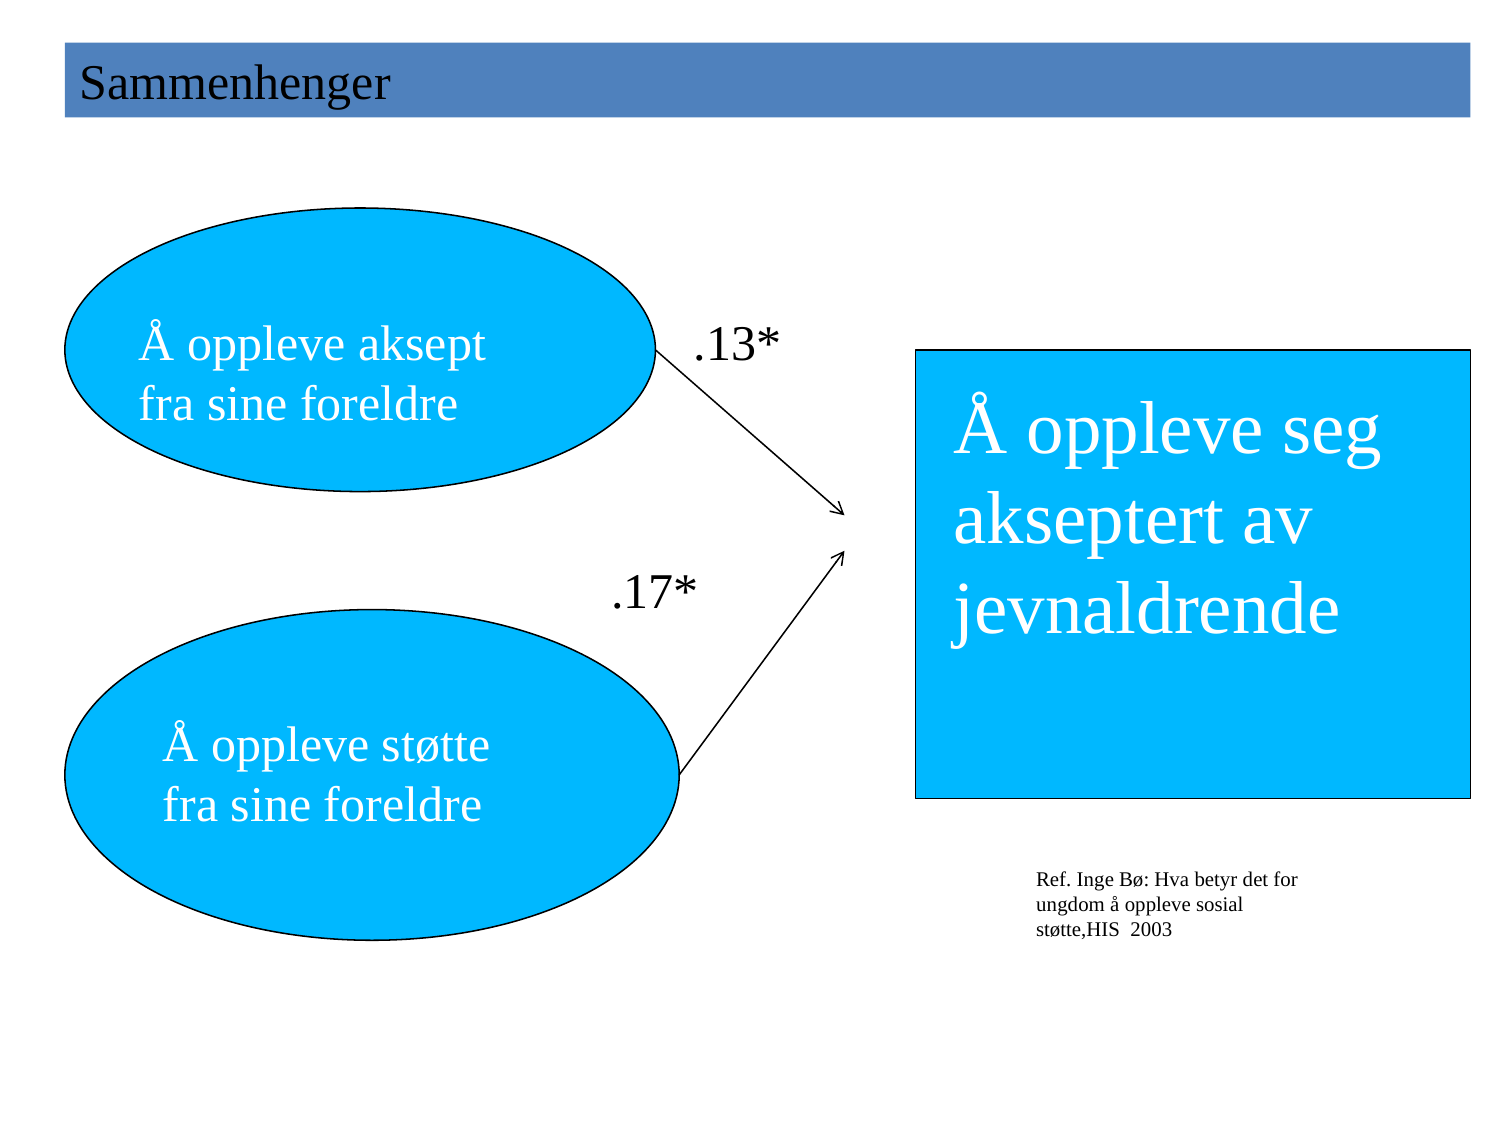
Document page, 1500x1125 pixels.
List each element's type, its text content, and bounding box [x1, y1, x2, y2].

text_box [678, 550, 845, 776]
text_box Sammenhenger [64, 42, 1471, 118]
text_box Ref. Inge Bø: Hva betyr det for ungdom å oppleve sosial støtte,HIS 2003 [1021, 857, 1341, 948]
text_box .17* [596, 550, 677, 626]
text_box [64, 609, 679, 941]
text_box [64, 207, 656, 492]
text_box [915, 349, 1471, 799]
text_box Å oppleve støtte fra sine foreldre [147, 704, 538, 839]
text_box Å oppleve seg akseptert av jevnaldrende [938, 370, 1471, 656]
text_box Å oppleve aksept fra sine foreldre [123, 302, 561, 438]
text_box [655, 349, 845, 516]
text_box .13* [679, 302, 845, 349]
